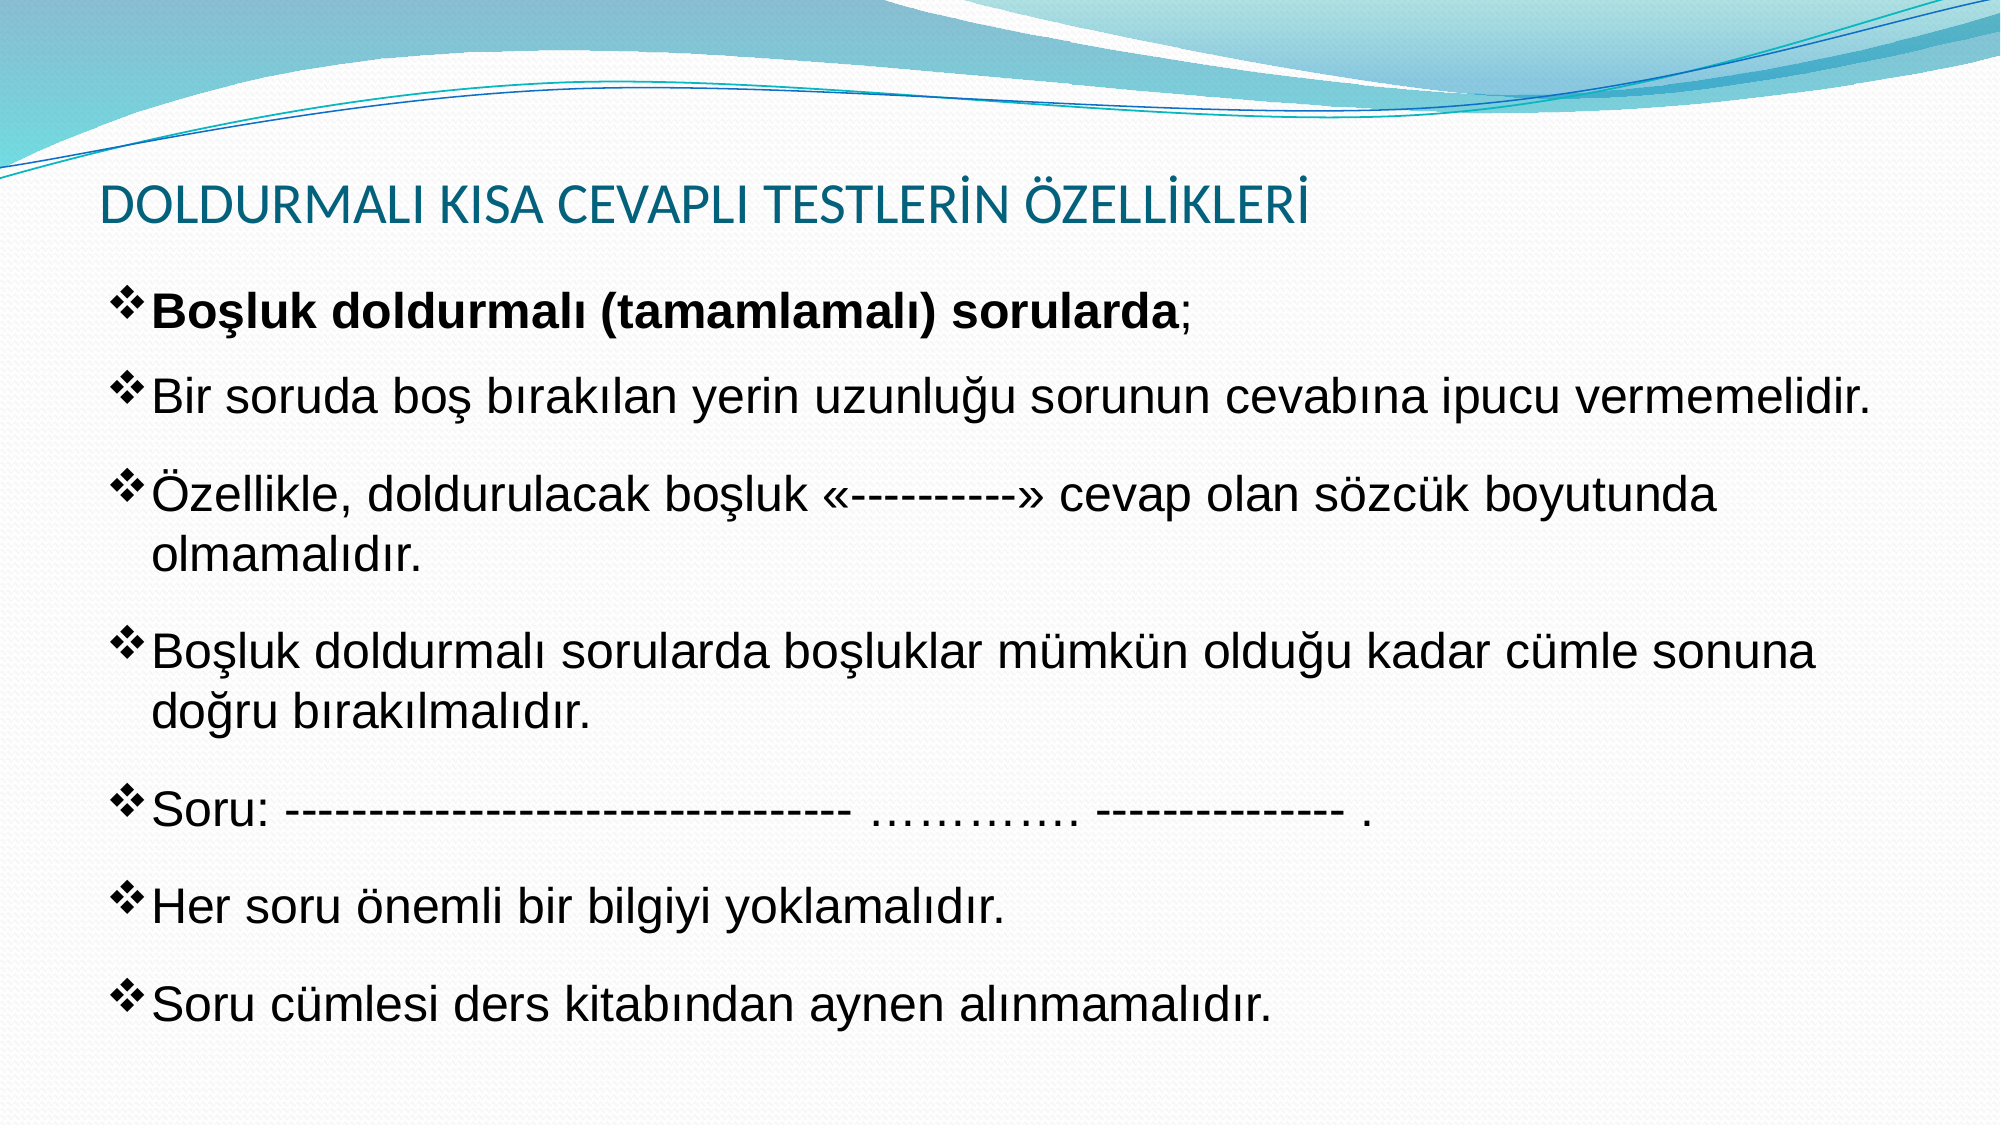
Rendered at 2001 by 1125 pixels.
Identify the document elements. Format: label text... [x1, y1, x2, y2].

list Boşluk doldurmalı (tamamlamalı) sorularda; Bir soruda boş bırakılan yerin uzunluğu sorunun cevabına ipucu vermemelidir. Özellikle, doldurulacak boşluk «----------» cevap olan sözcük boyutunda olmamalıdır. Boşluk doldurmalı sorularda boşluklar mümkün olduğu kadar cümle sonuna doğru bırakılmalıdır. Soru: ---------------------------------- …………. --------------- . Her soru önemli bir bilgiyi yoklamalıdır. Soru cümlesi ders kitabından aynen alınmamalıdır. [91, 271, 1892, 992]
title DOLDURMALI KISA CEVAPLI TESTLERİN ÖZELLİKLERİ [99, 115, 1900, 236]
